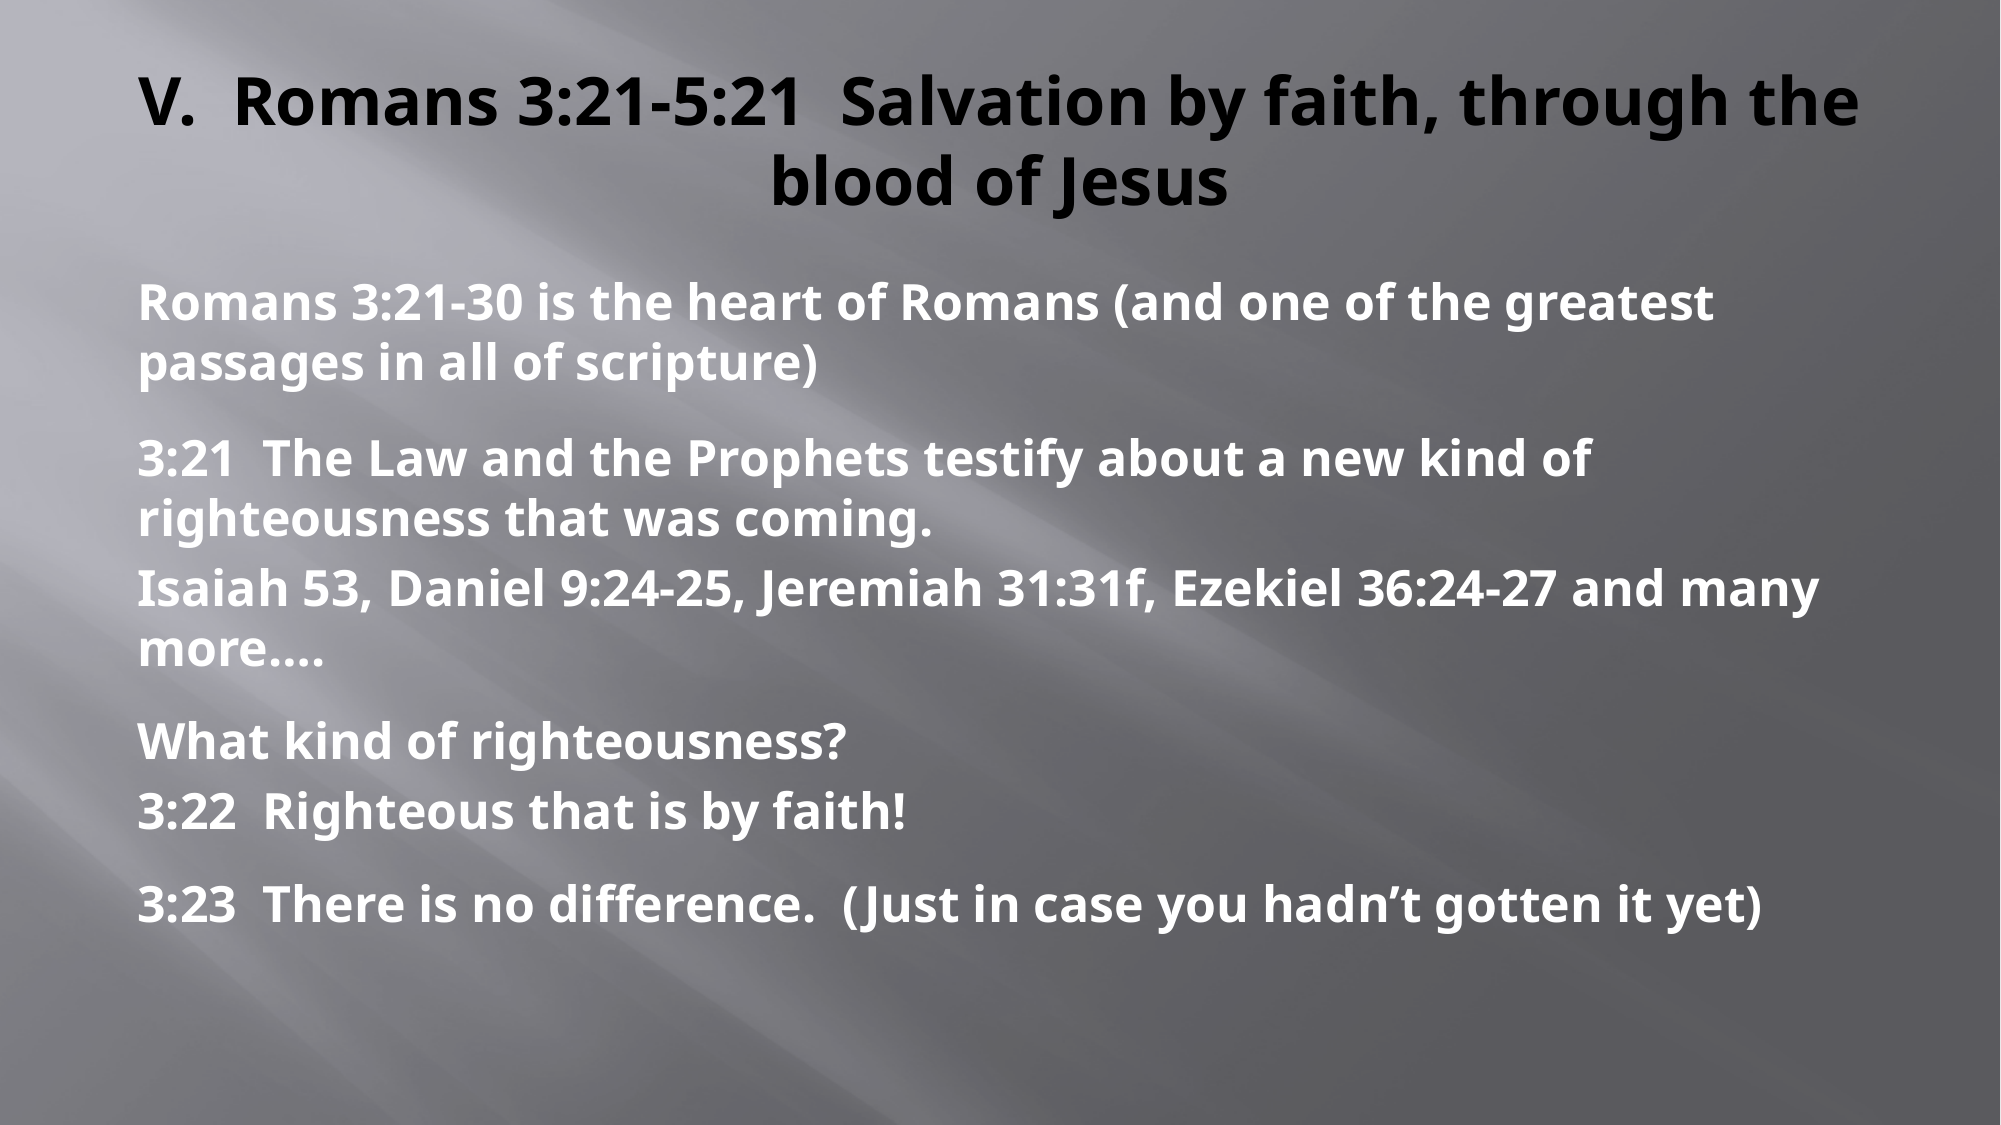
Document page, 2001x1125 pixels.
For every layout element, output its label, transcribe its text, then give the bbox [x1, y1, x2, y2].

title V. Romans 3:21-5:21 Salvation by faith, through the blood of Jesus [99, 45, 1900, 233]
list Romans 3:21-30 is the heart of Romans (and one of the greatest passages in all of scripture) 3:21 The Law and the Prophets testify about a new kind of righteousness that was coming. Isaiah 53, Daniel 9:24-25, Jeremiah 31:31f, Ezekiel 36:24-27 and many more…. What kind of righteousness? 3:22 Righteous that is by faith! 3:23 There is no difference. (Just in case you hadn’t gotten it yet) [99, 262, 1900, 1035]
